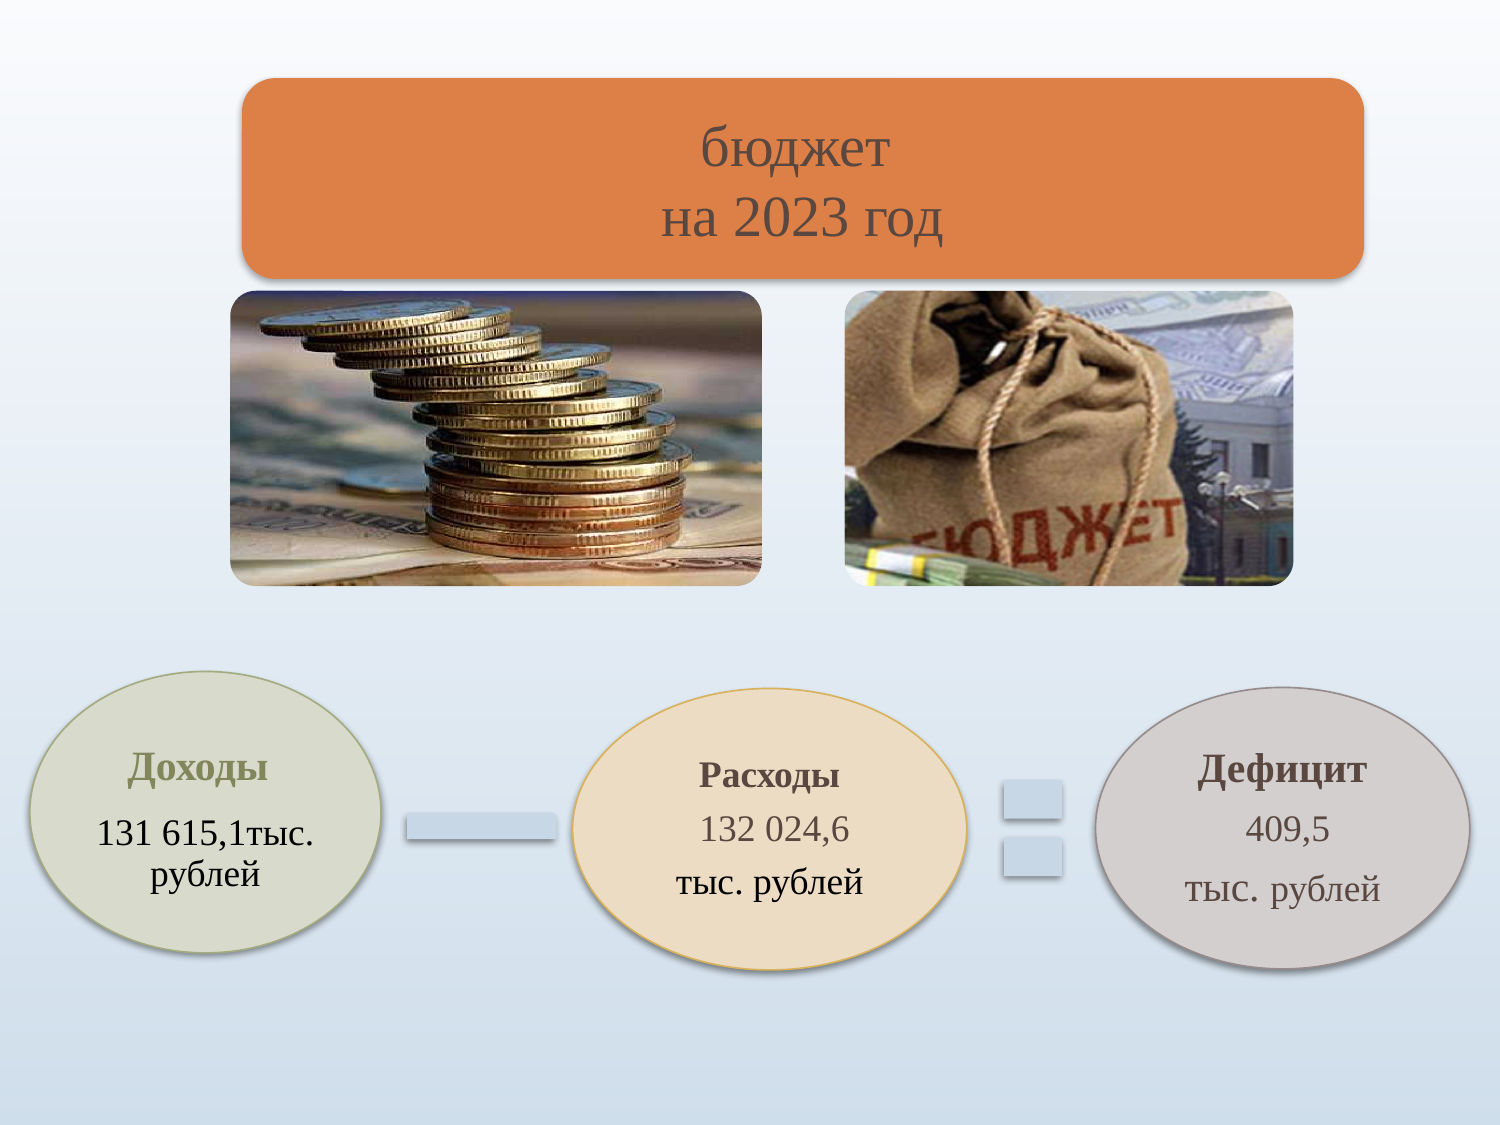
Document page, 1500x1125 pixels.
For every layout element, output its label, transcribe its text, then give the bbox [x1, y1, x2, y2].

picture [844, 290, 1294, 587]
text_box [29, 597, 1471, 1059]
picture [229, 290, 763, 587]
text_box бюджет на 2023 год [241, 78, 1365, 279]
